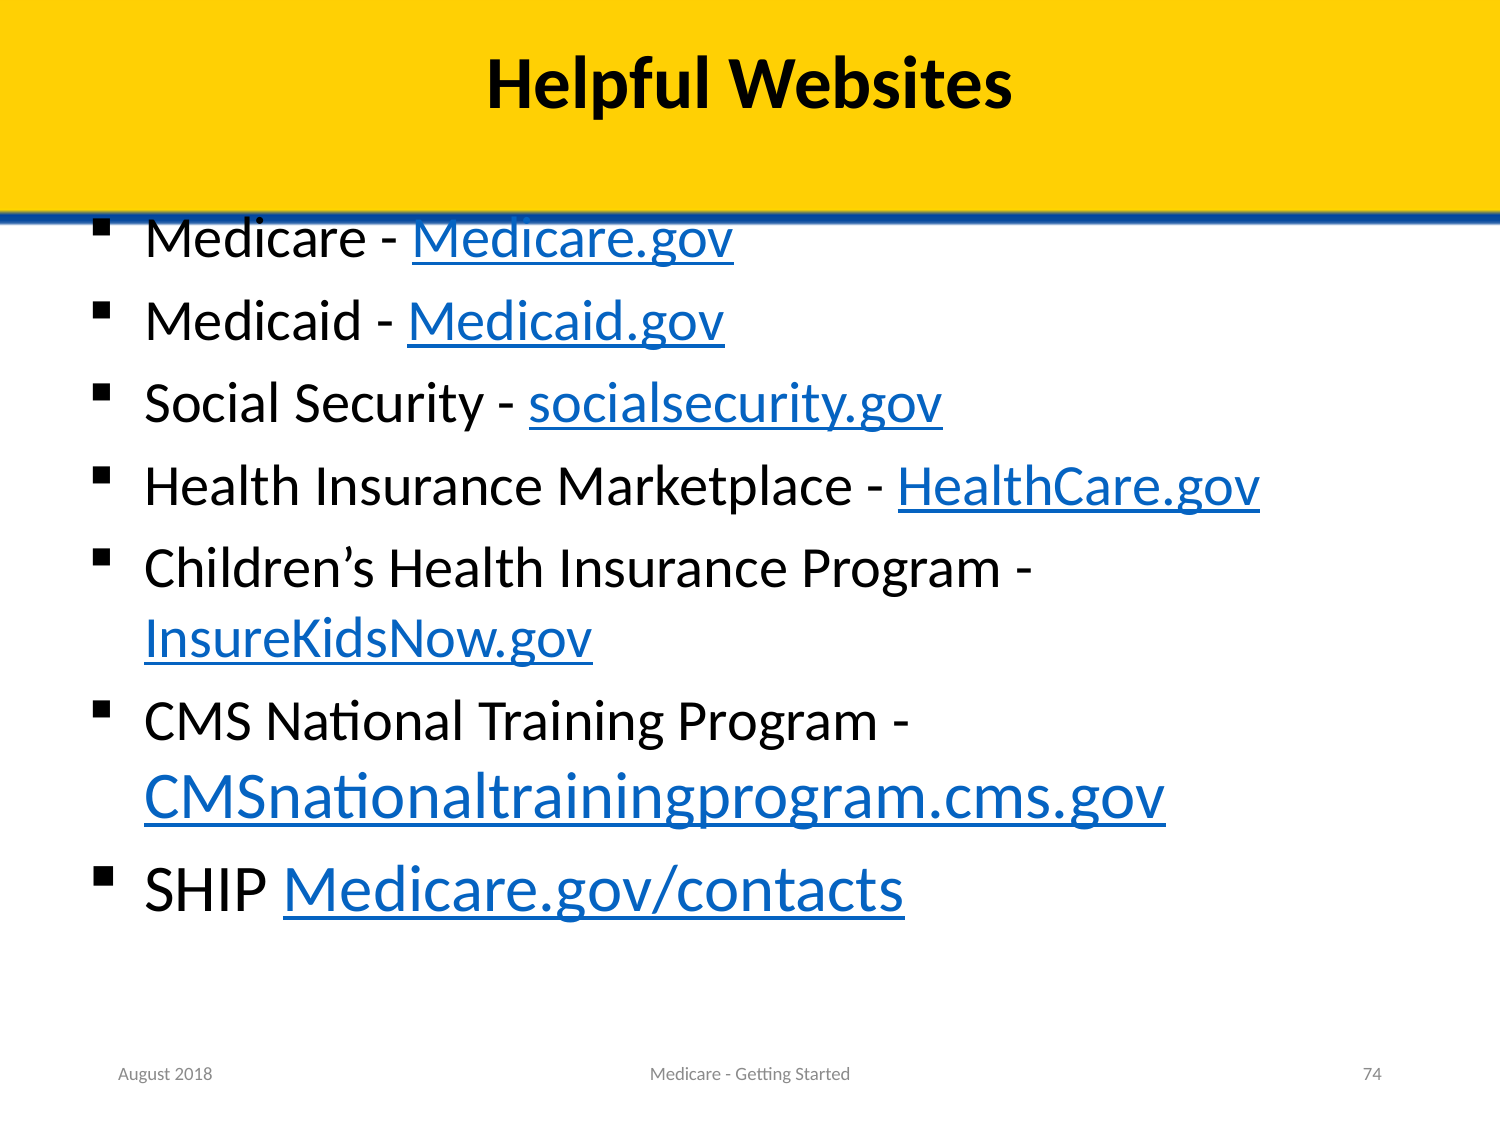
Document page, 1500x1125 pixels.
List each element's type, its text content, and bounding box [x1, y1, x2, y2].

list Medicare - Medicare.gov Medicaid - Medicaid.gov Social Security - socialsecurity.gov Health Insurance Marketplace - HealthCare.gov Children’s Health Insurance Program - InsureKidsNow.gov CMS National Training Program - CMSnationaltrainingprogram.cms.gov SHIP Medicare.gov/contacts [73, 192, 1455, 1014]
title Helpful Websites [103, 0, 1397, 169]
footer Medicare - Getting Started [496, 1042, 1004, 1103]
picture [0, 0, 1500, 1125]
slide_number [103, 1042, 441, 1103]
slide_number 74 [1059, 1042, 1397, 1103]
